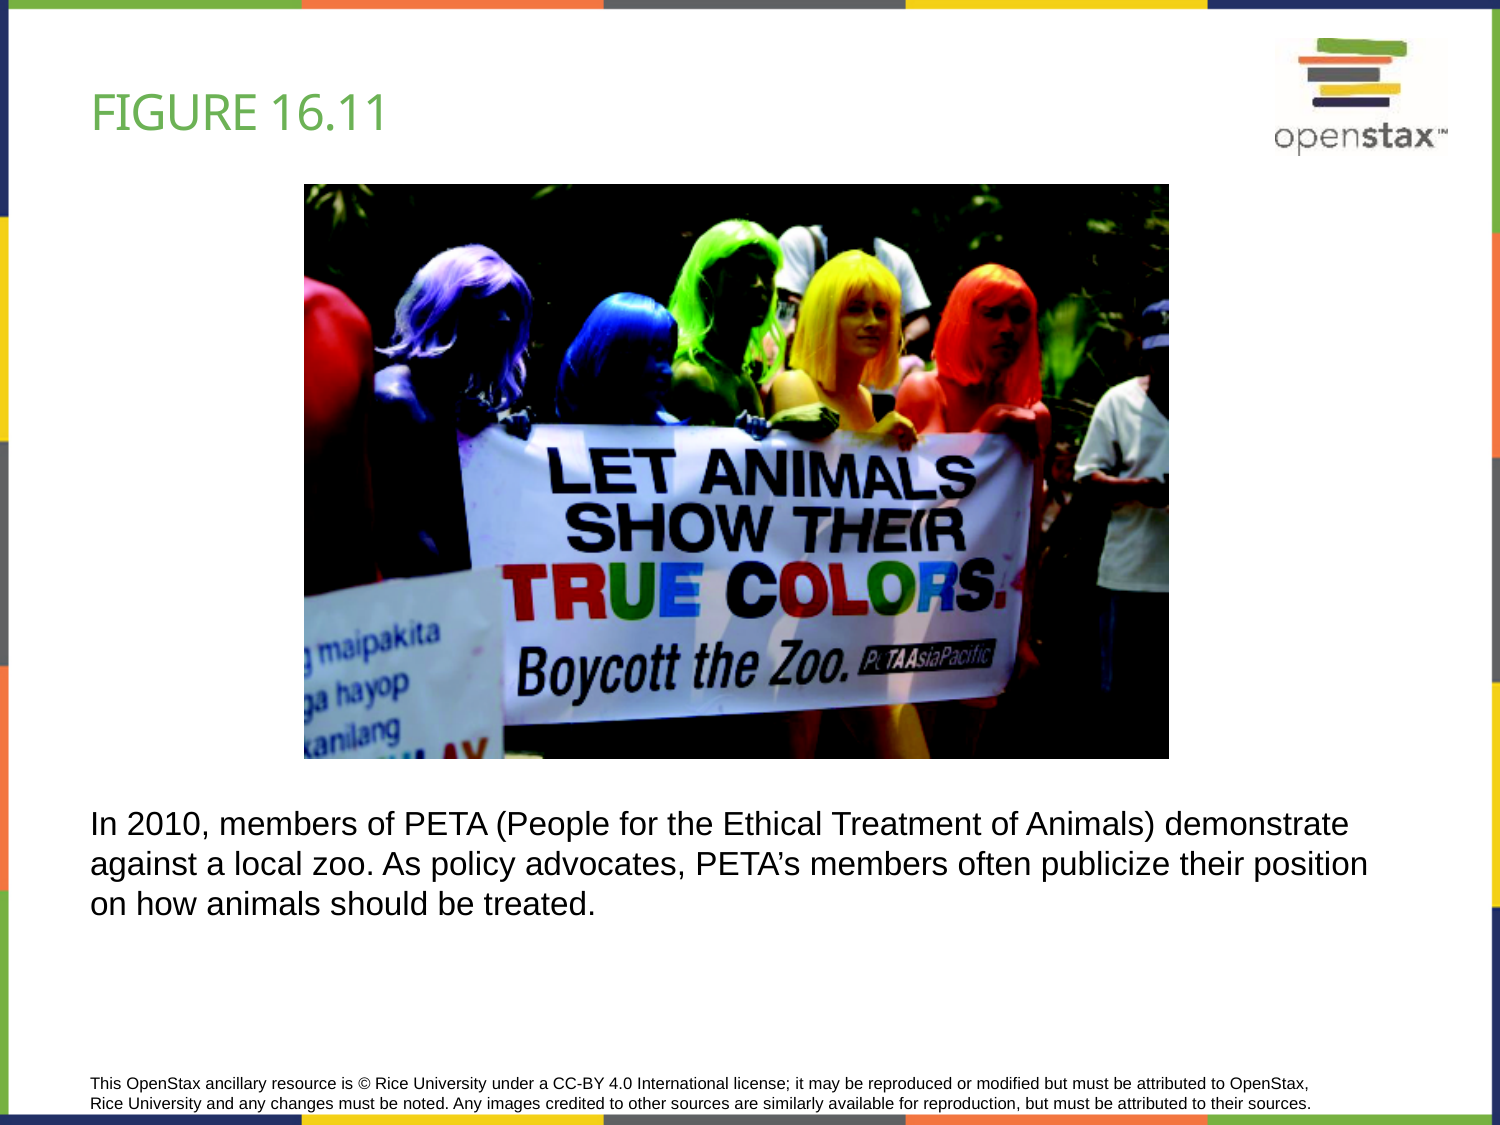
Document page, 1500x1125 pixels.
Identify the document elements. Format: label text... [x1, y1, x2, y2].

picture [0, 0, 1500, 1125]
footer This OpenStax ancillary resource is © Rice University under a CC-BY 4.0 International license; it may be reproduced or modified but must be attributed to OpenStax, Rice University and any changes must be noted. Any images credited to other sources are similarly available for reproduction, but must be attributed to their sources. [75, 1065, 1357, 1112]
list In 2010, members of PETA (People for the Ethical Treatment of Animals) demonstrate against a local zoo. As policy advocates, PETA’s members often publicize their position on how animals should be treated. [75, 794, 1398, 986]
title Figure 16.11 [75, 39, 1274, 148]
